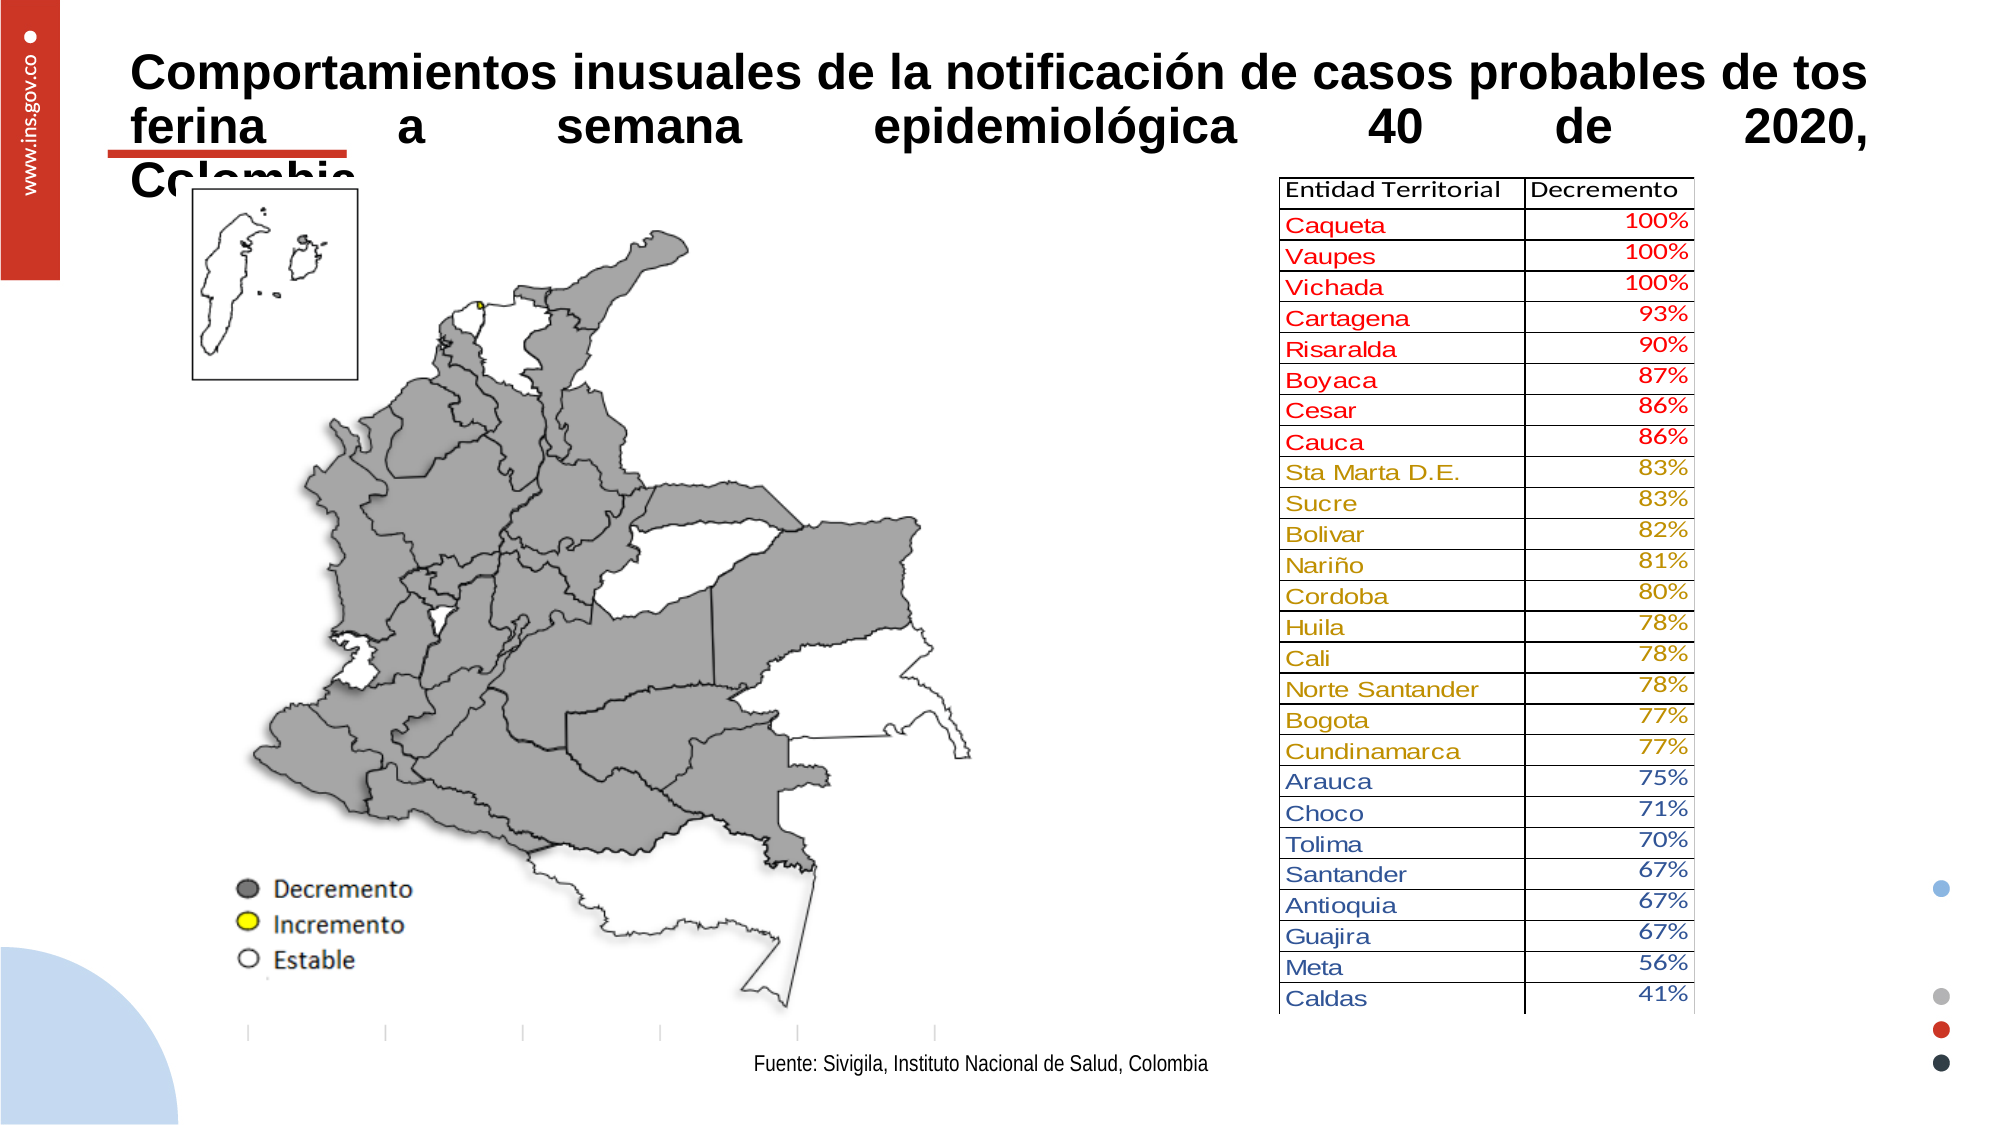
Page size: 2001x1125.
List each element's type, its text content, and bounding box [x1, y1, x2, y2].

picture [0, 0, 2000, 1125]
text_box Fuente: Sivigila, Instituto Nacional de Salud, Colombia [739, 1041, 1389, 1087]
title Comportamientos inusuales de la notificación de casos probables de tos ferina a semana epidemiológica 40 de 2020, Colombia . [115, 38, 1885, 139]
